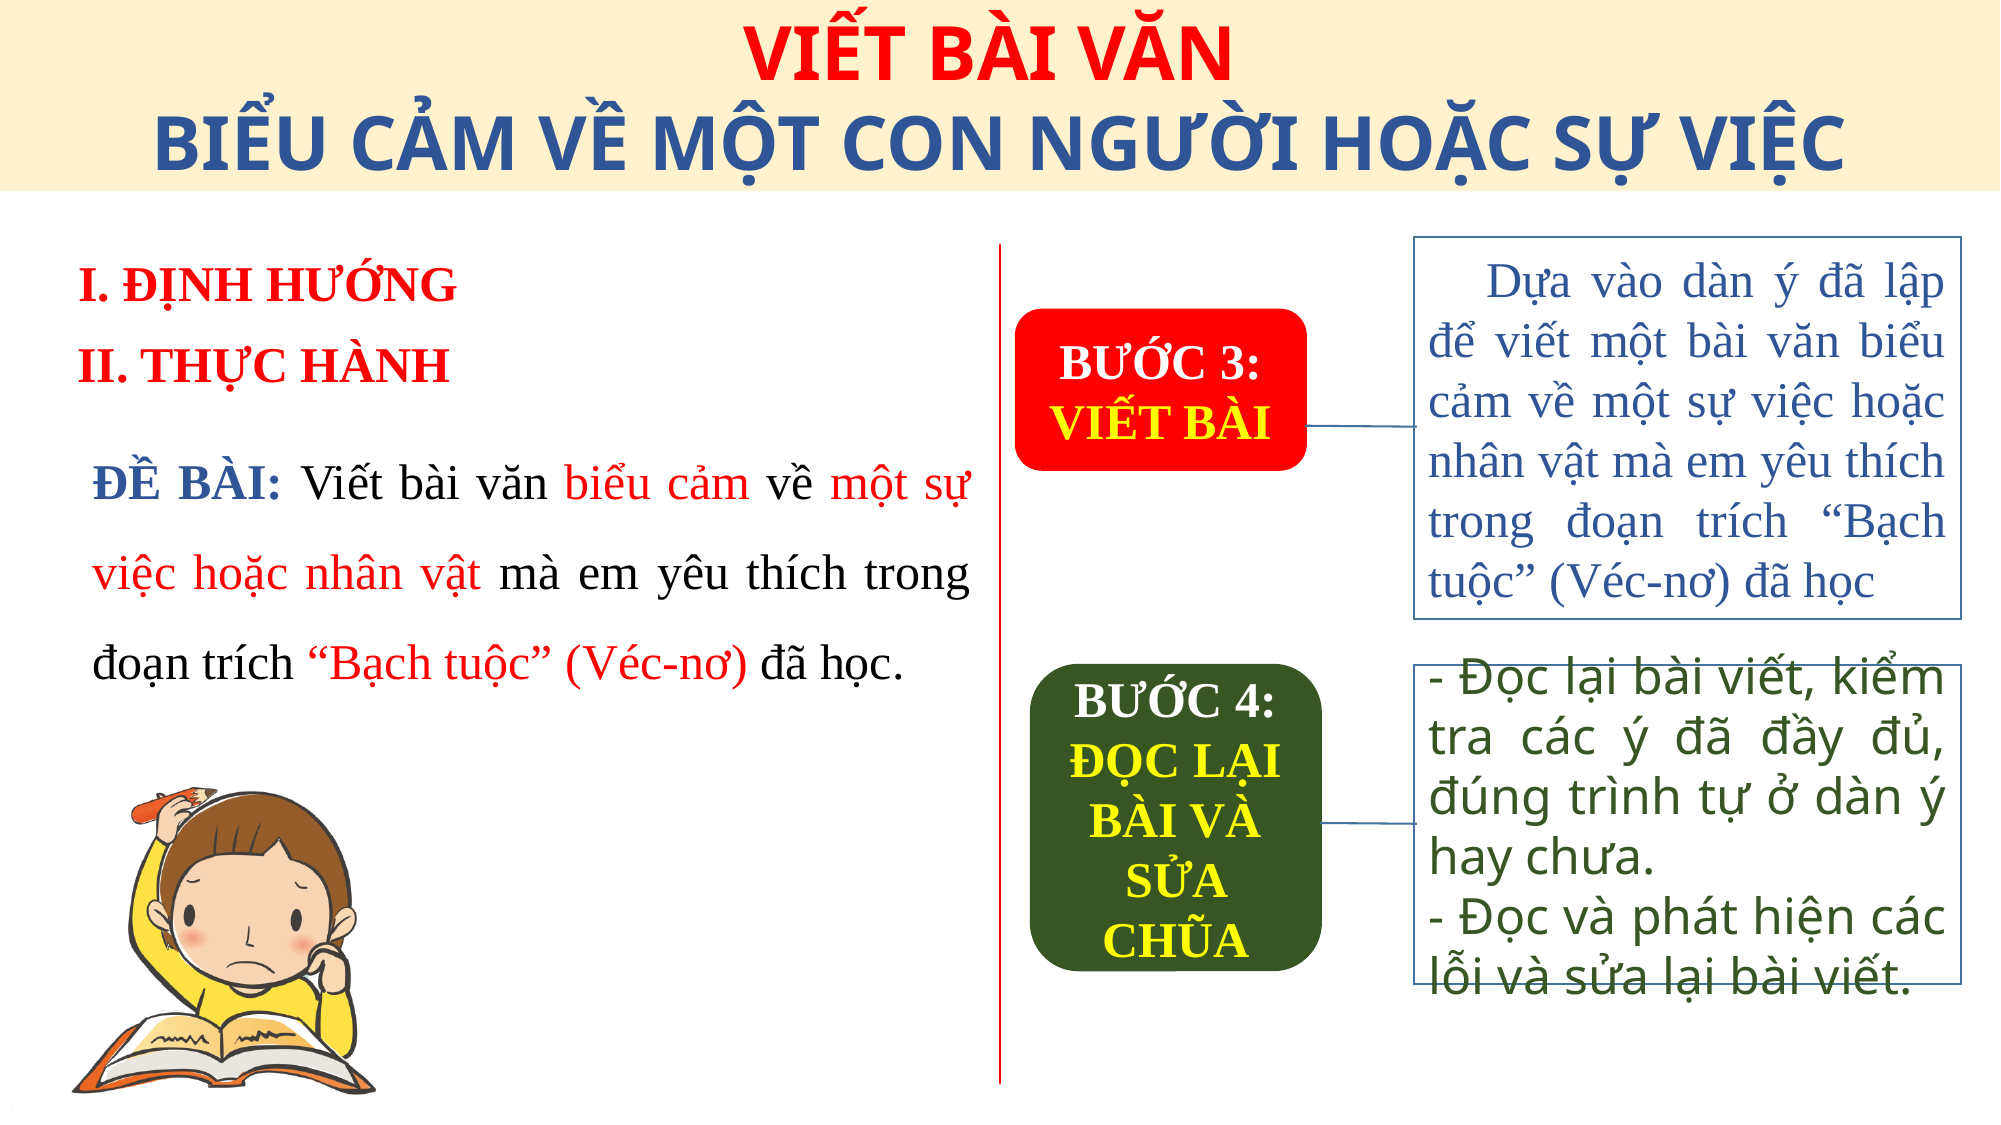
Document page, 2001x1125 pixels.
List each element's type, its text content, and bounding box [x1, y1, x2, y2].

text_box VIẾT BÀI VĂN BIỂU CẢM VỀ MỘT CON NGƯỜI HOẶC SỰ VIỆC [0, 0, 2000, 192]
text_box - Đọc lại bài viết, kiểm tra các ý đã đầy đủ, đúng trình tự ở dàn ý hay chưa. - Đọc và phát hiện các lỗi và sửa lại bài viết. [1320, 664, 1962, 985]
text_box I. ĐỊNH HƯỚNG [63, 243, 511, 319]
text_box ĐỀ BÀI: Viết bài văn biểu cảm về một sự việc hoặc nhân vật mà em yêu thích trong đoạn trích “Bạch tuộc” (Véc-nơ) đã học. [78, 412, 986, 697]
text_box Dựa vào dàn ý đã lập để viết một bài văn biểu cảm về một sự việc hoặc nhân vật mà em yêu thích trong đoạn trích “Bạch tuộc” (Véc-nơ) đã học [1305, 236, 1962, 620]
text_box II. THỰC HÀNH [62, 324, 509, 400]
picture [11, 787, 376, 1110]
text_box BƯỚC 3: VIẾT BÀI [1013, 307, 1308, 472]
text_box BƯỚC 4: ĐỌC LẠI BÀI VÀ SỬA CHŨA [1028, 662, 1323, 973]
